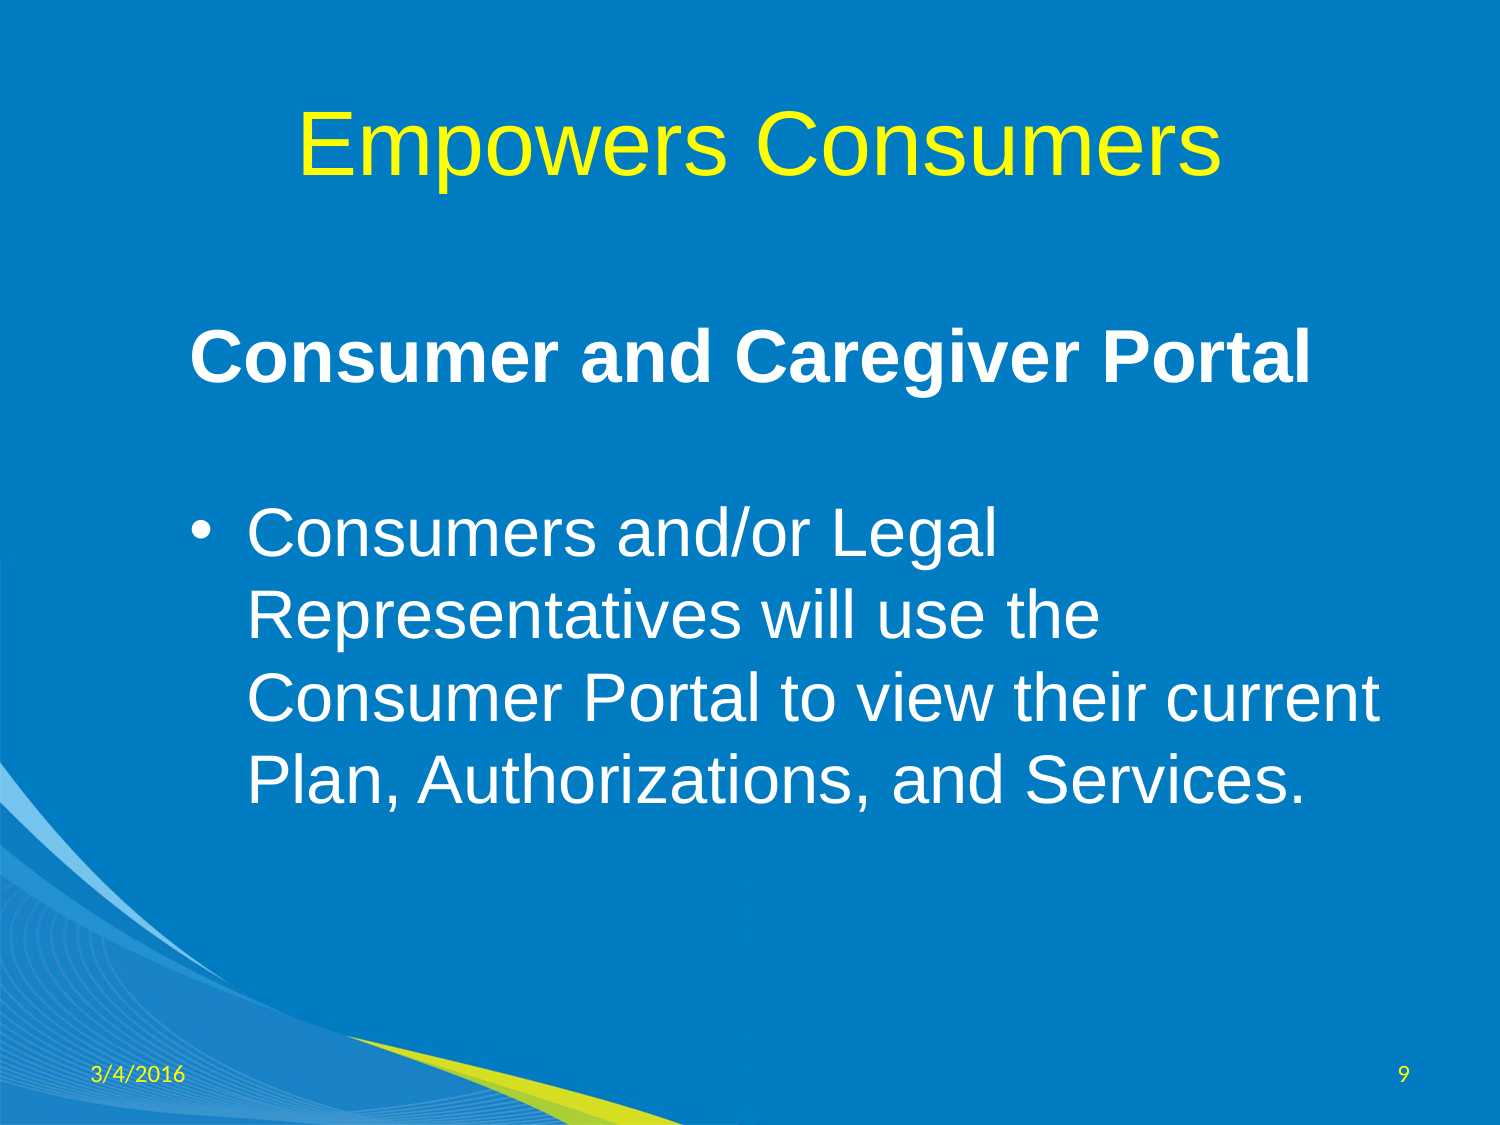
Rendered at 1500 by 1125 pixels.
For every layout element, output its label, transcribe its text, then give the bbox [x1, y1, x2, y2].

list [75, 262, 1425, 1005]
title Empowers Consumers [75, 45, 1425, 233]
text_box Consumer and Caregiver Portal Consumers and/or Legal Representatives will use the Consumer Portal to view their current Plan, Authorizations, and Services. [174, 299, 1433, 905]
slide_number 9 [1074, 1042, 1425, 1103]
picture [0, 0, 1500, 1125]
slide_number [75, 1042, 425, 1103]
